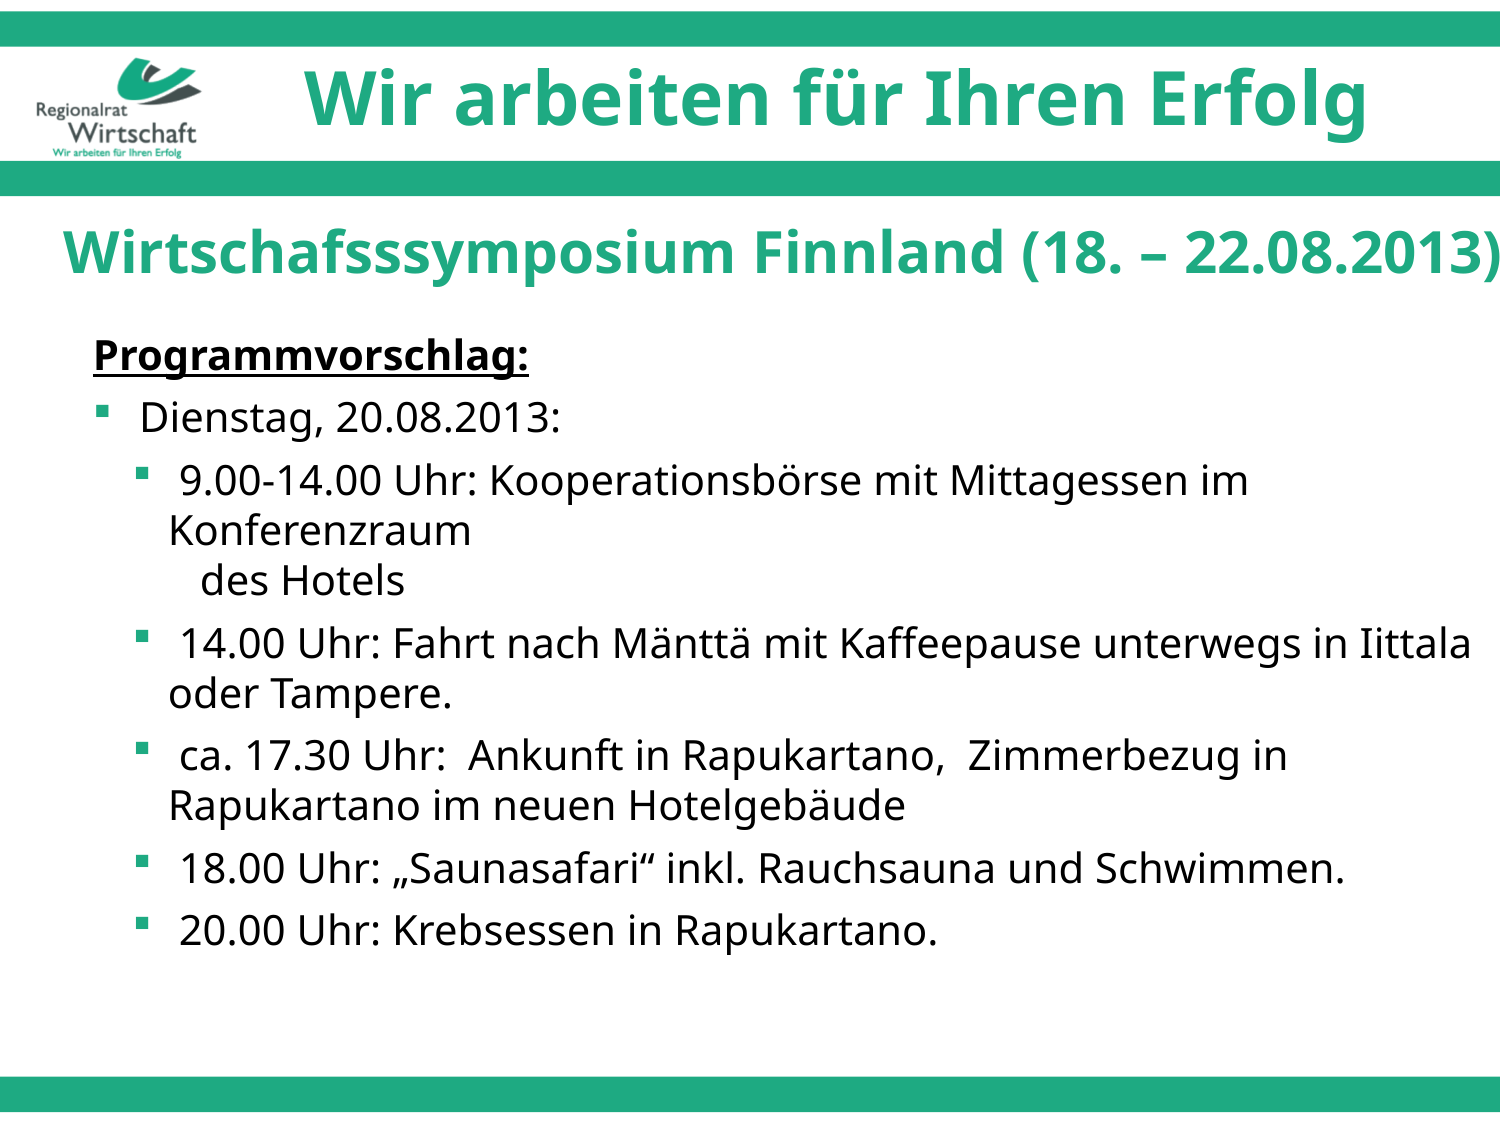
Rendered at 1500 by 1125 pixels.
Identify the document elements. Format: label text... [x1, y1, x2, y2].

text_box Wirtschafsssymposium Finnland (18. – 22.08.2013) [49, 208, 1500, 293]
picture [34, 47, 207, 160]
text_box Programmvorschlag: Dienstag, 20.08.2013: 9.00-14.00 Uhr: Kooperationsbörse mit Mittagessen im Konferenzraum des Hotels 14.00 Uhr: Fahrt nach Mänttä mit Kaffeepause unterwegs in Iittala oder Tampere. ca. 17.30 Uhr: Ankunft in Rapukartano, Zimmerbezug in Rapukartano im neuen Hotelgebäude 18.00 Uhr: „Saunasafari“ inkl. Rauchsauna und Schwimmen. 20.00 Uhr: Krebsessen in Rapukartano. [78, 321, 1500, 962]
title Wir arbeiten für Ihren Erfolg [289, 42, 1500, 162]
